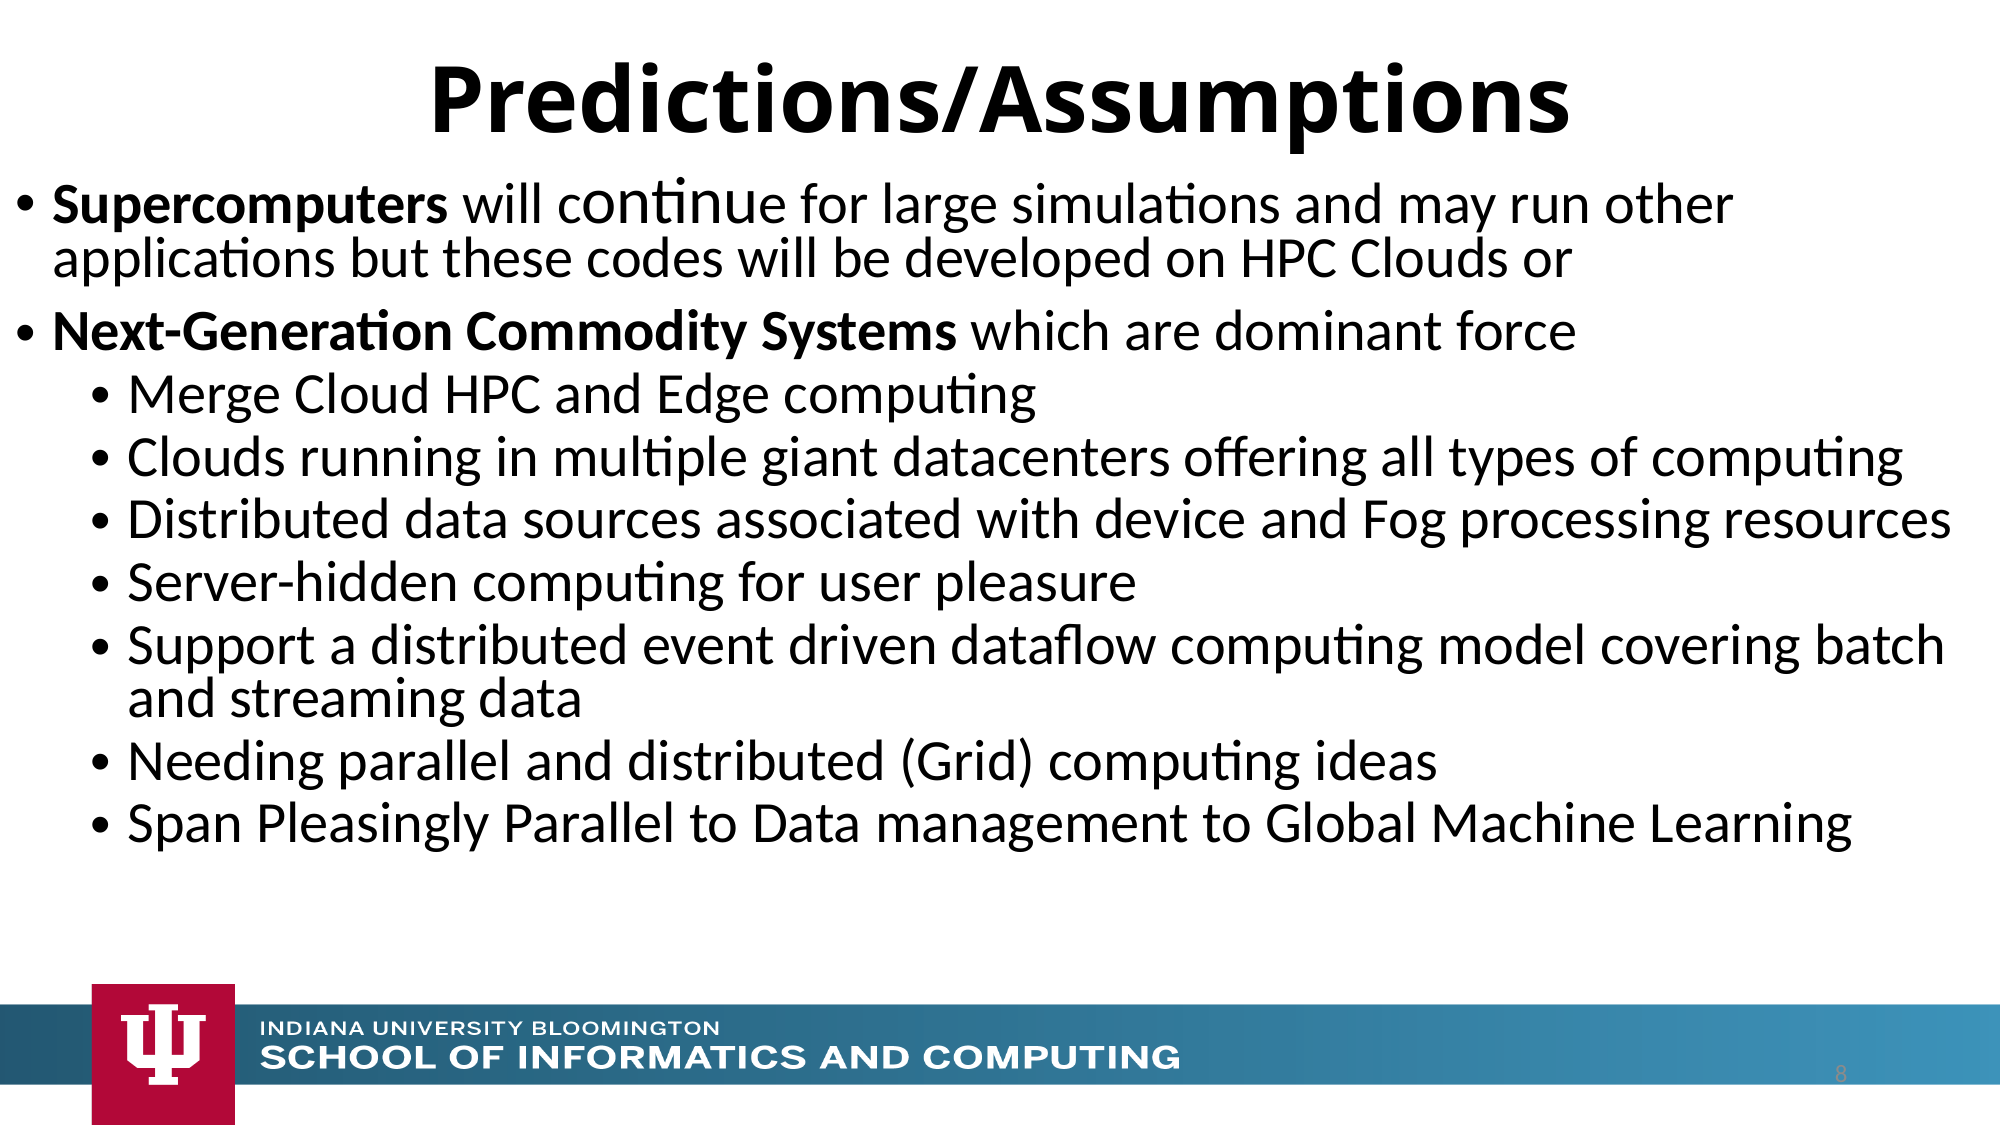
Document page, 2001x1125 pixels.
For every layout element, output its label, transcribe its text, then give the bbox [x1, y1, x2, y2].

title Predictions/Assumptions [137, 24, 1863, 181]
slide_number 8 [1412, 1042, 1863, 1103]
picture [0, 1010, 2000, 1125]
list Supercomputers will continue for large simulations and may run other applications but these codes will be developed on HPC Clouds or Next-Generation Commodity Systems which are dominant force Merge Cloud HPC and Edge computing Clouds running in multiple giant datacenters offering all types of computing Distributed data sources associated with device and Fog processing resources Server-hidden computing for user pleasure Support a distributed event driven dataflow computing model covering batch and streaming data Needing parallel and distributed (Grid) computing ideas Span Pleasingly Parallel to Data management to Global Machine Learning [0, 167, 2000, 1010]
